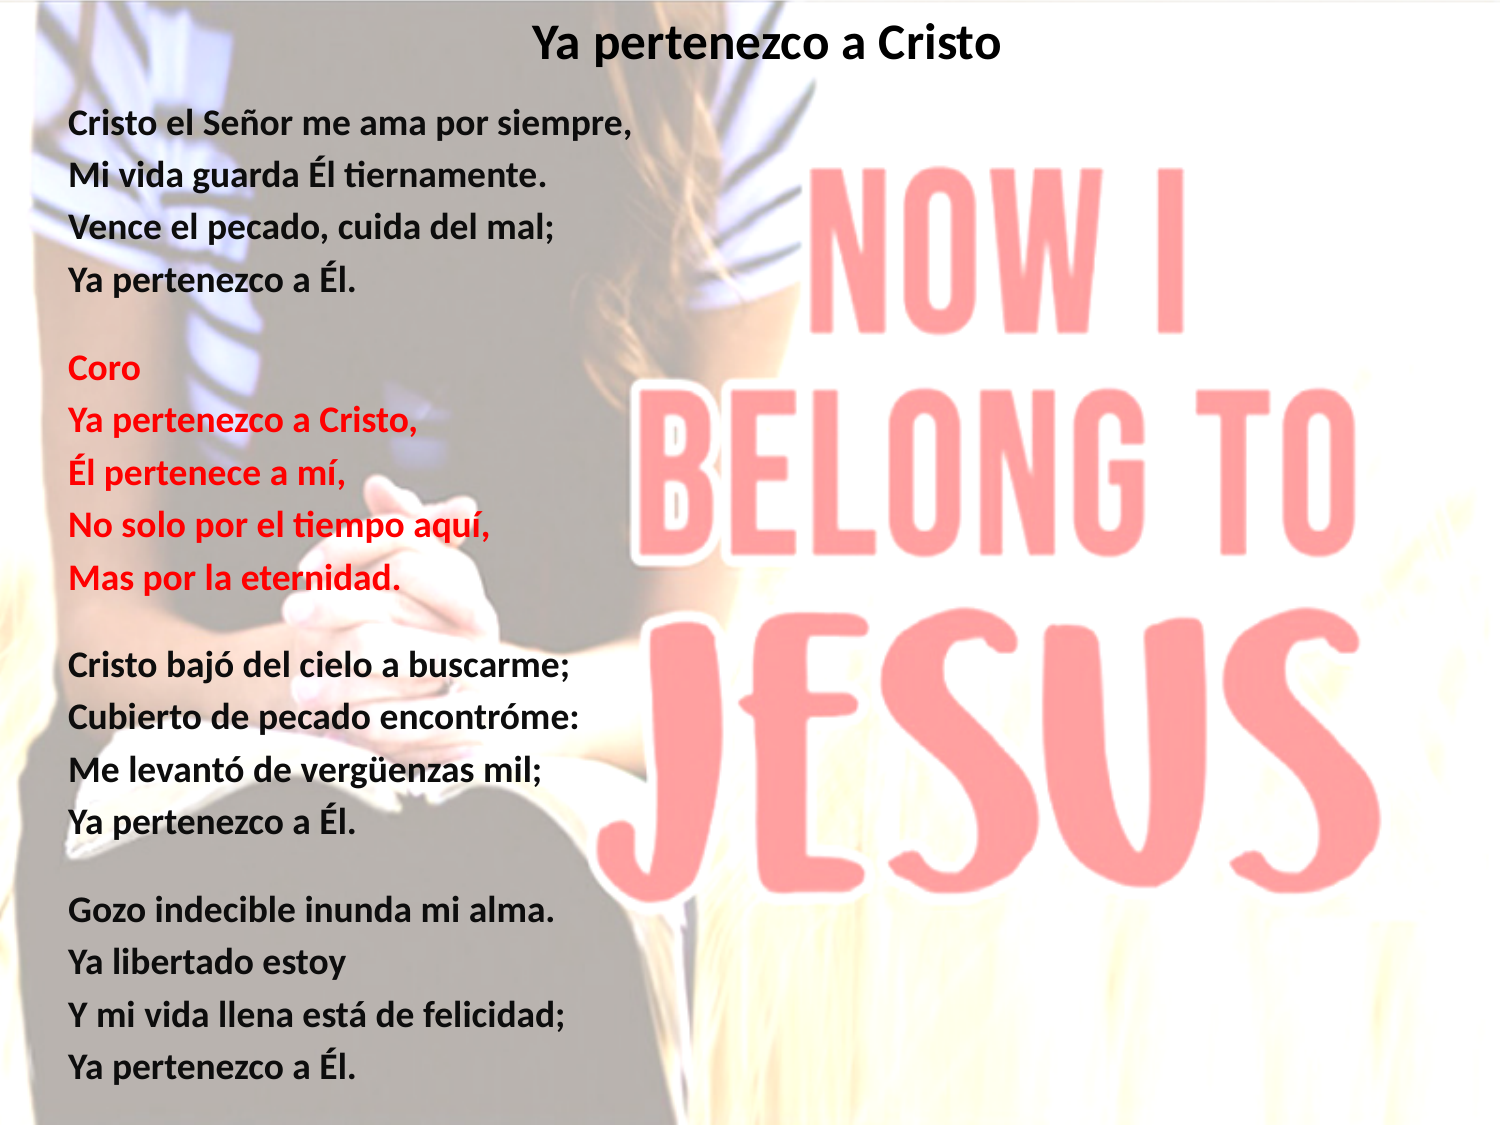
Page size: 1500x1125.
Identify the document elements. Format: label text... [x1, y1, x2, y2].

subtitle Cristo el Señor me ama por siempre, Mi vida guarda Él tiernamente. Vence el pecado, cuida del mal; Ya pertenezco a Él. Coro Ya pertenezco a Cristo, Él pertenece a mí, No solo por el tiempo aquí, Mas por la eternidad. Cristo bajó del cielo a buscarme; Cubierto de pecado encontróme: Me levantó de vergüenzas mil; Ya pertenezco a Él. Gozo indecible inunda mi alma. Ya libertado estoy Y mi vida llena está de felicidad; Ya pertenezco a Él. [53, 90, 739, 819]
title Ya pertenezco a Cristo [371, 0, 1164, 79]
